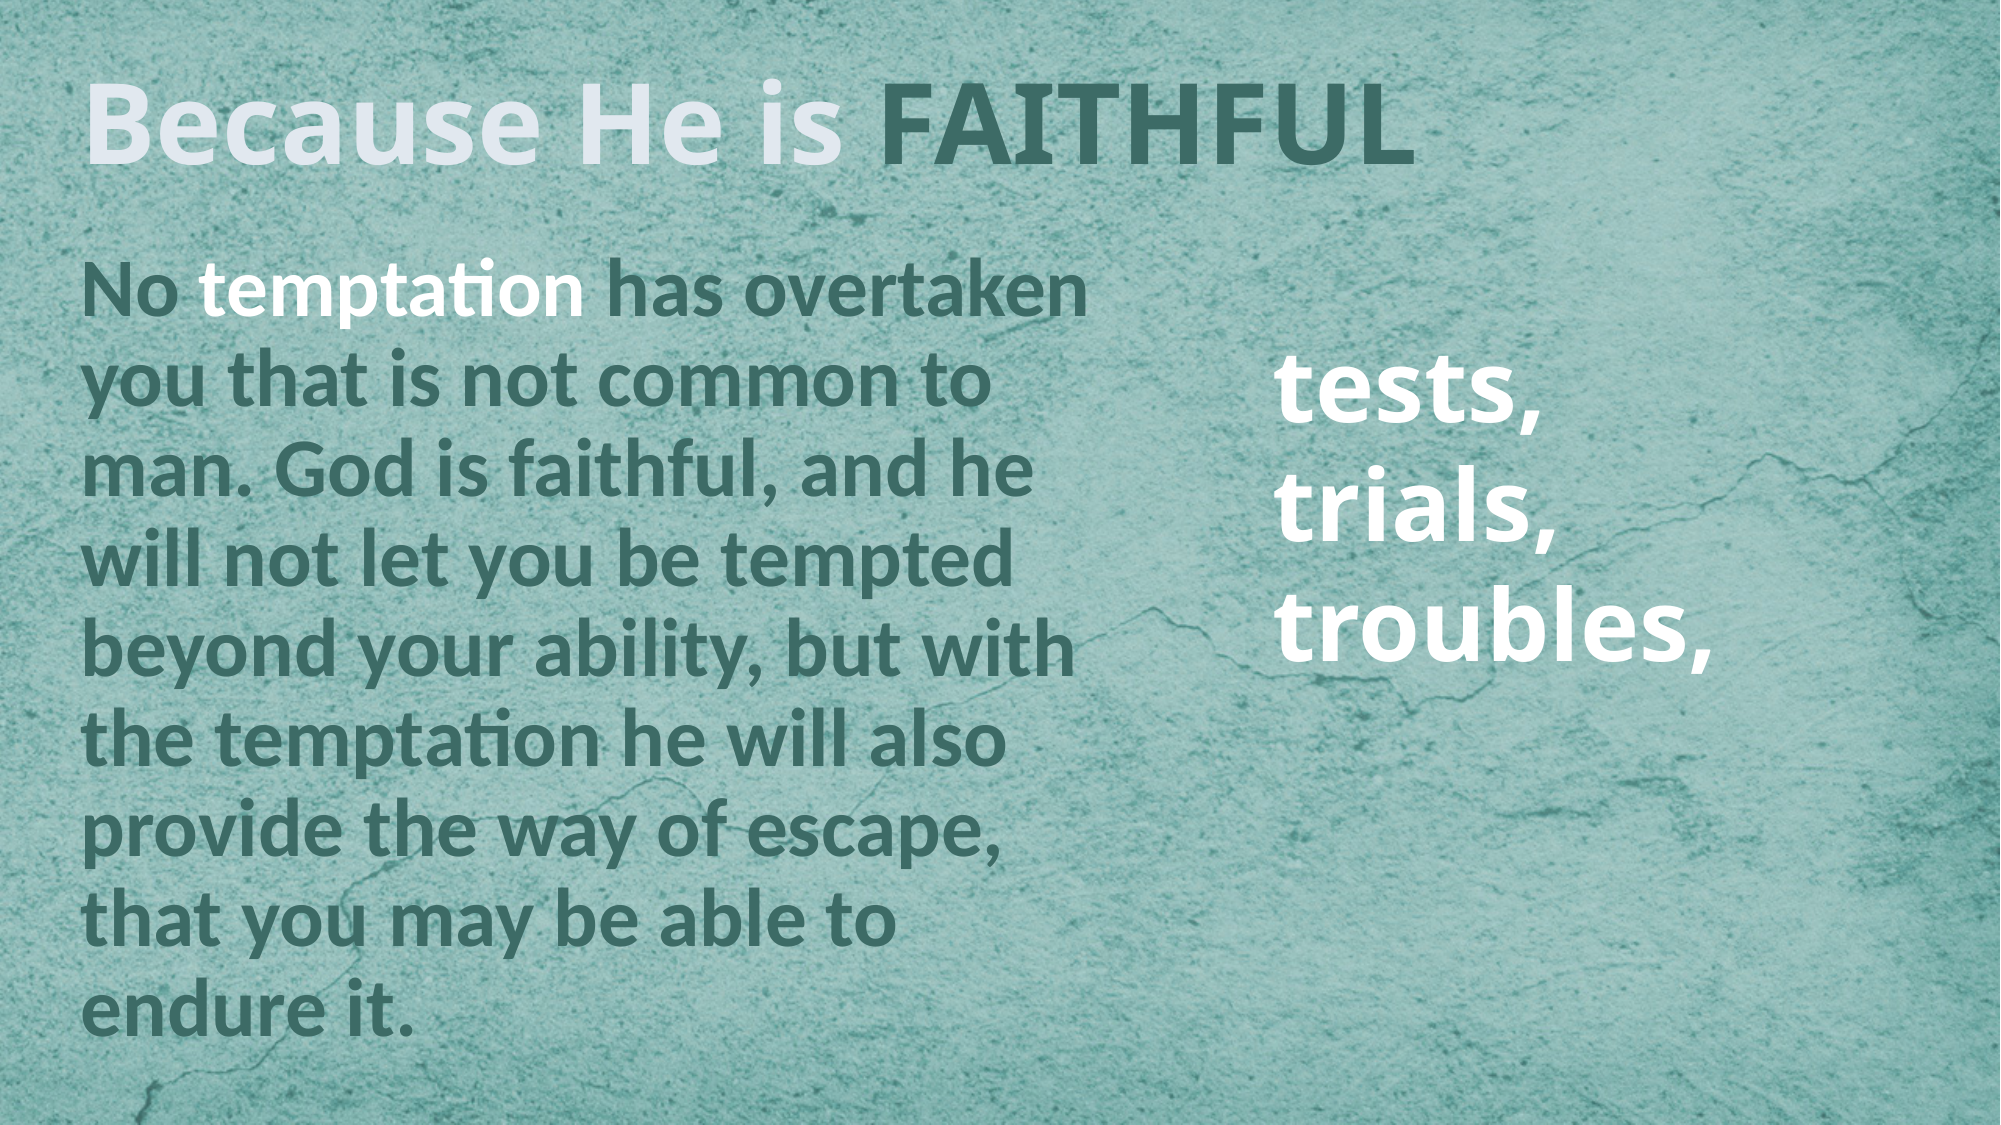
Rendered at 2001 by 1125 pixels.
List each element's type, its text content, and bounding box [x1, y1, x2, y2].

picture [0, 0, 2000, 1125]
list No temptation has overtaken you that is not common to man. God is faithful, and he will not let you be tempted beyond your ability, but with the temptation he will also provide the way of escape, that you may be able to endure it. [65, 236, 1117, 1014]
title Because He is FAITHFUL [65, 19, 1927, 237]
text_box tests, trials, troubles, [1257, 314, 1889, 690]
